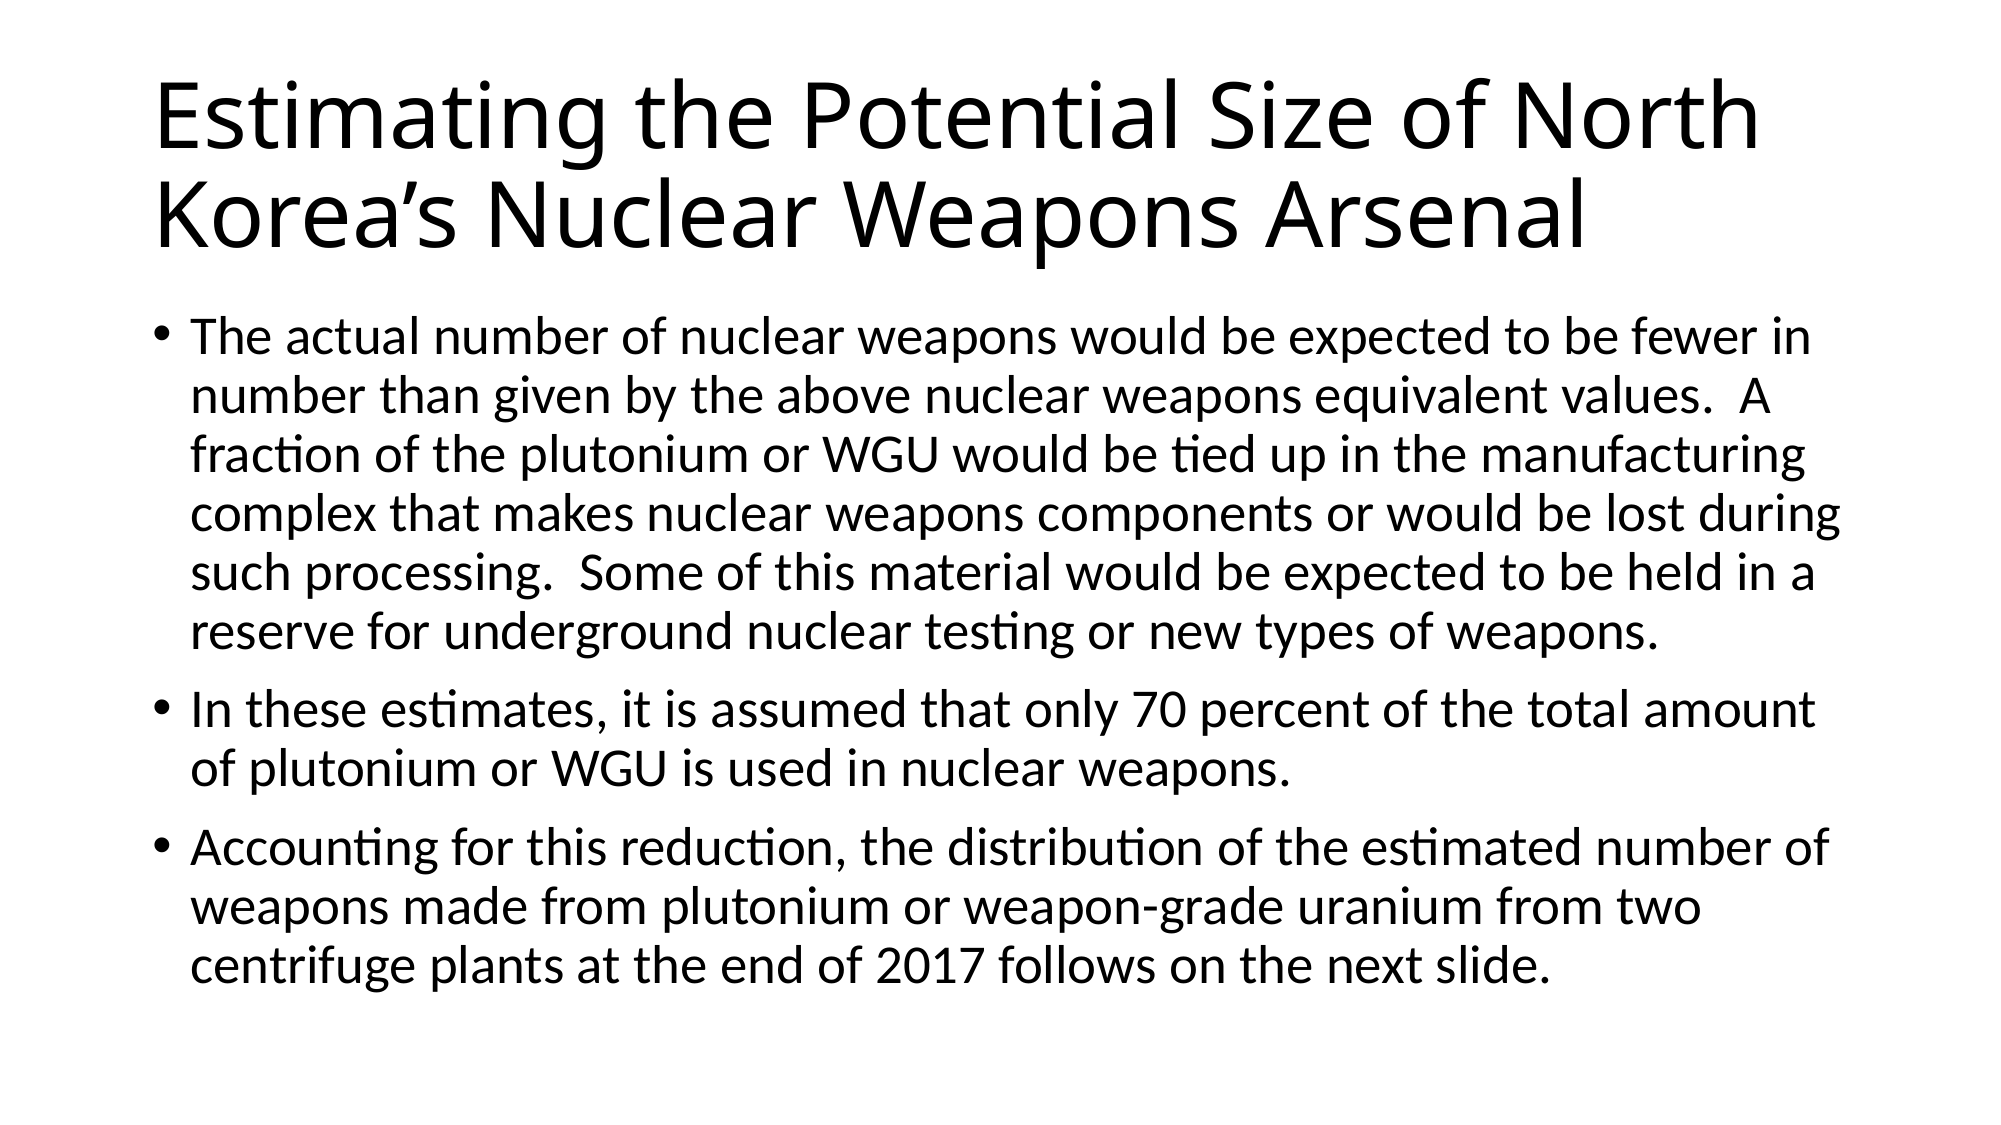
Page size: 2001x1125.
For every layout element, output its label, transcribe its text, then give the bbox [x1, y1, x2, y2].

list The actual number of nuclear weapons would be expected to be fewer in number than given by the above nuclear weapons equivalent values. A fraction of the plutonium or WGU would be tied up in the manufacturing complex that makes nuclear weapons components or would be lost during such processing. Some of this material would be expected to be held in a reserve for underground nuclear testing or new types of weapons. In these estimates, it is assumed that only 70 percent of the total amount of plutonium or WGU is used in nuclear weapons. Accounting for this reduction, the distribution of the estimated number of weapons made from plutonium or weapon-grade uranium from two centrifuge plants at the end of 2017 follows on the next slide. [137, 299, 1863, 1014]
title Estimating the Potential Size of North Korea’s Nuclear Weapons Arsenal [137, 59, 1863, 278]
